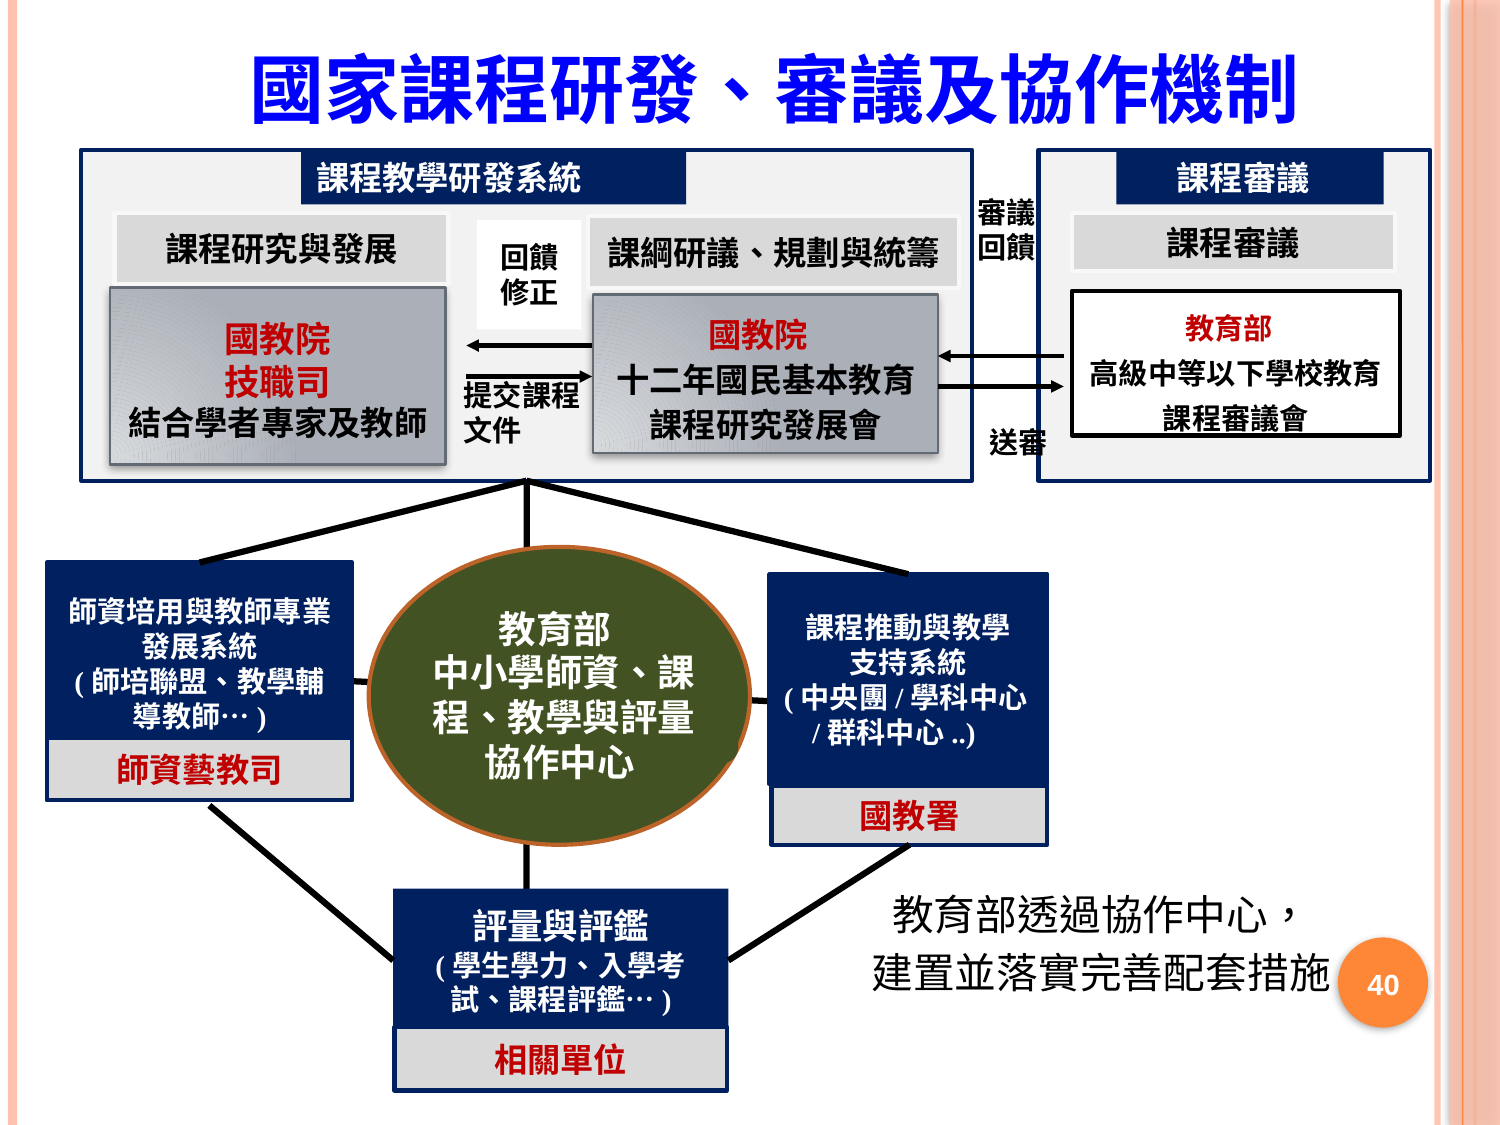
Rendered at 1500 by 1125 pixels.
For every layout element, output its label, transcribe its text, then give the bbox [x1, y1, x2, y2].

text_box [46, 149, 1431, 1092]
text_box 國家課程研發、審議及協作機制 [117, 35, 1432, 140]
